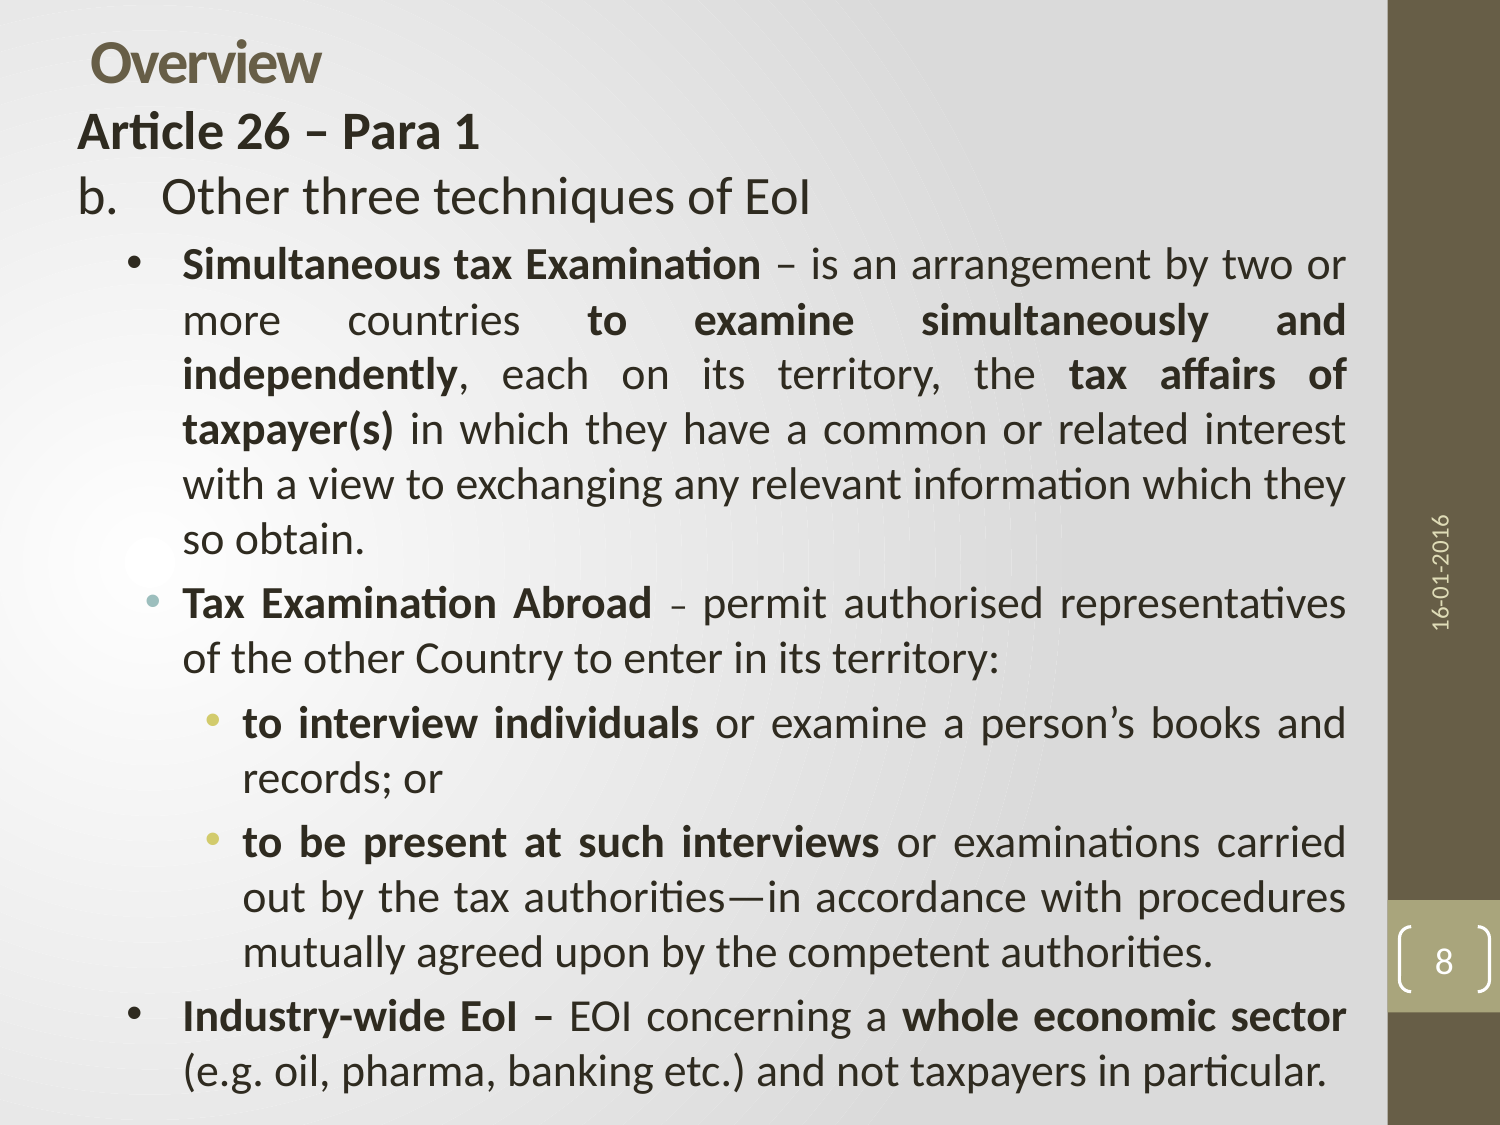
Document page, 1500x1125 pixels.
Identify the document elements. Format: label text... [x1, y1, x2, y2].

title Overview [75, 7, 1325, 87]
list Article 26 – Para 1 Other three techniques of EoI Simultaneous tax Examination – is an arrangement by two or more countries to examine simultaneously and independently, each on its territory, the tax affairs of taxpayer(s) in which they have a common or related interest with a view to exchanging any relevant information which they so obtain. Tax Examination Abroad – permit authorised representatives of the other Country to enter in its territory: to interview individuals or examine a person’s books and records; or to be present at such interviews or examinations carried out by the tax authorities—in accordance with procedures mutually agreed upon by the competent authorities. Industry-wide EoI – EOI concerning a whole economic sector (e.g. oil, pharma, banking etc.) and not taxpayers in particular. [62, 87, 1363, 1100]
slide_number 8 [1397, 925, 1492, 994]
footer 16-01-2016 [1408, 500, 1469, 889]
